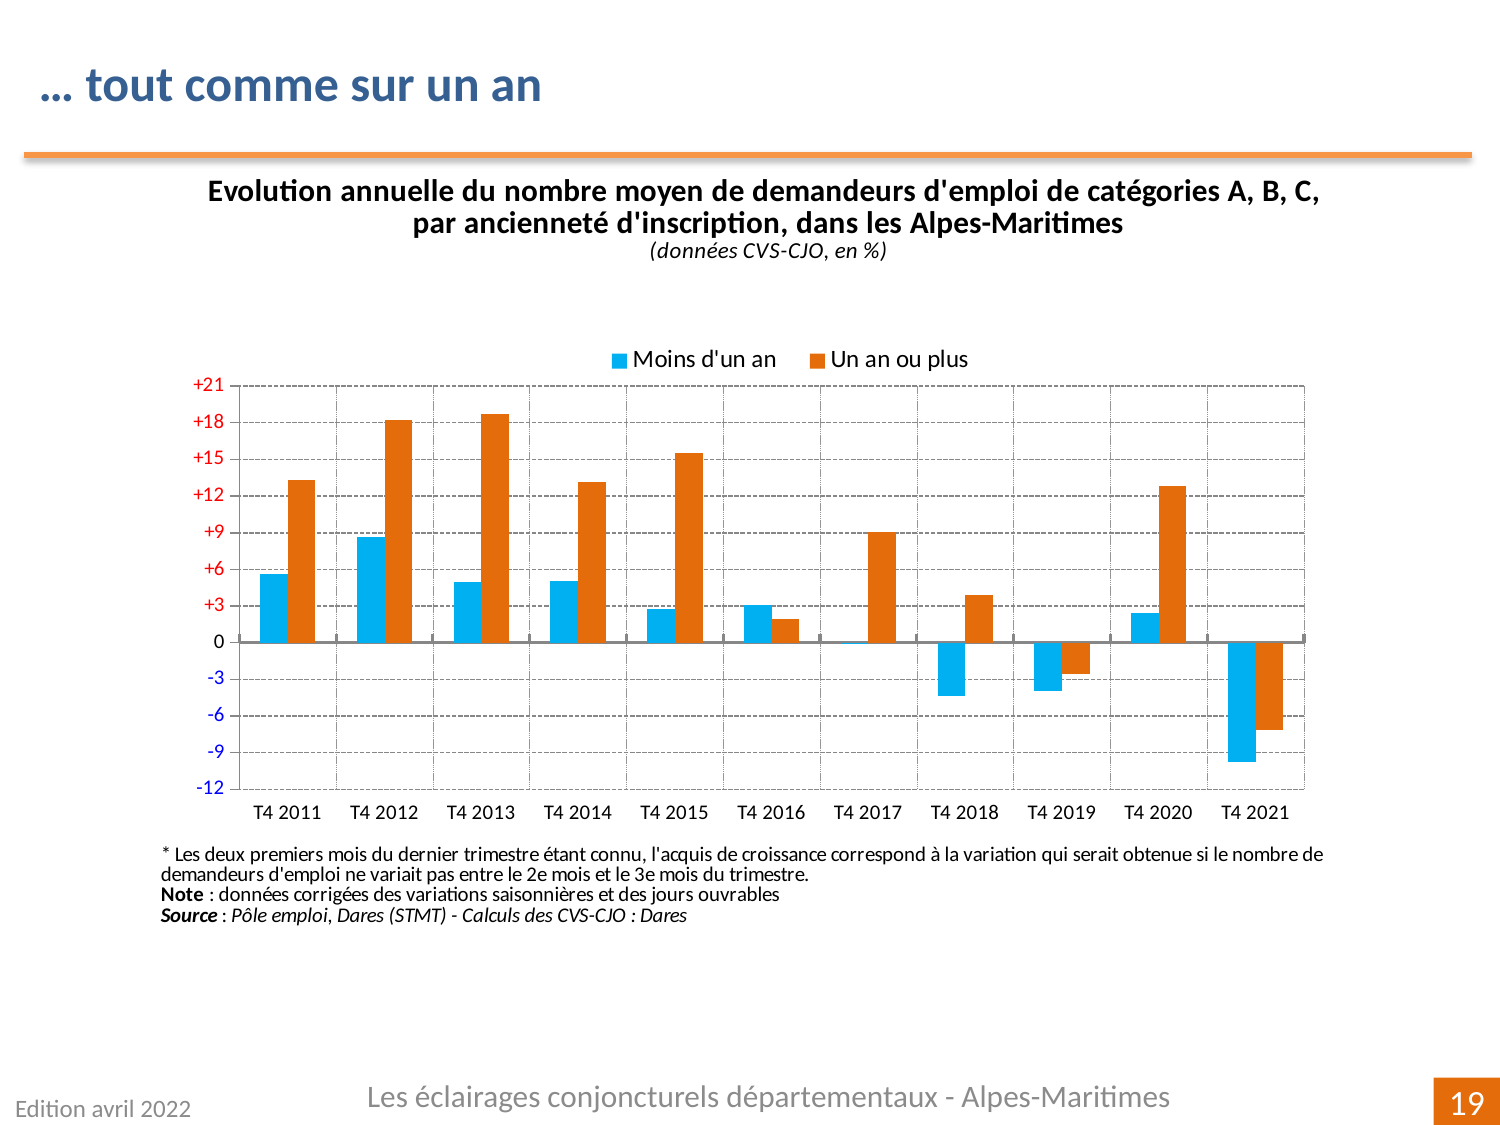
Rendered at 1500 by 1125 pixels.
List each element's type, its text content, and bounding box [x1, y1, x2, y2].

slide_number Edition avril 2022 [0, 1077, 350, 1125]
text_box … tout comme sur un an [24, 43, 1500, 119]
chart [134, 170, 1366, 955]
footer Les éclairages conjoncturels départementaux - Alpes-Maritimes [260, 1065, 1279, 1125]
slide_number 19 [1433, 1077, 1500, 1125]
